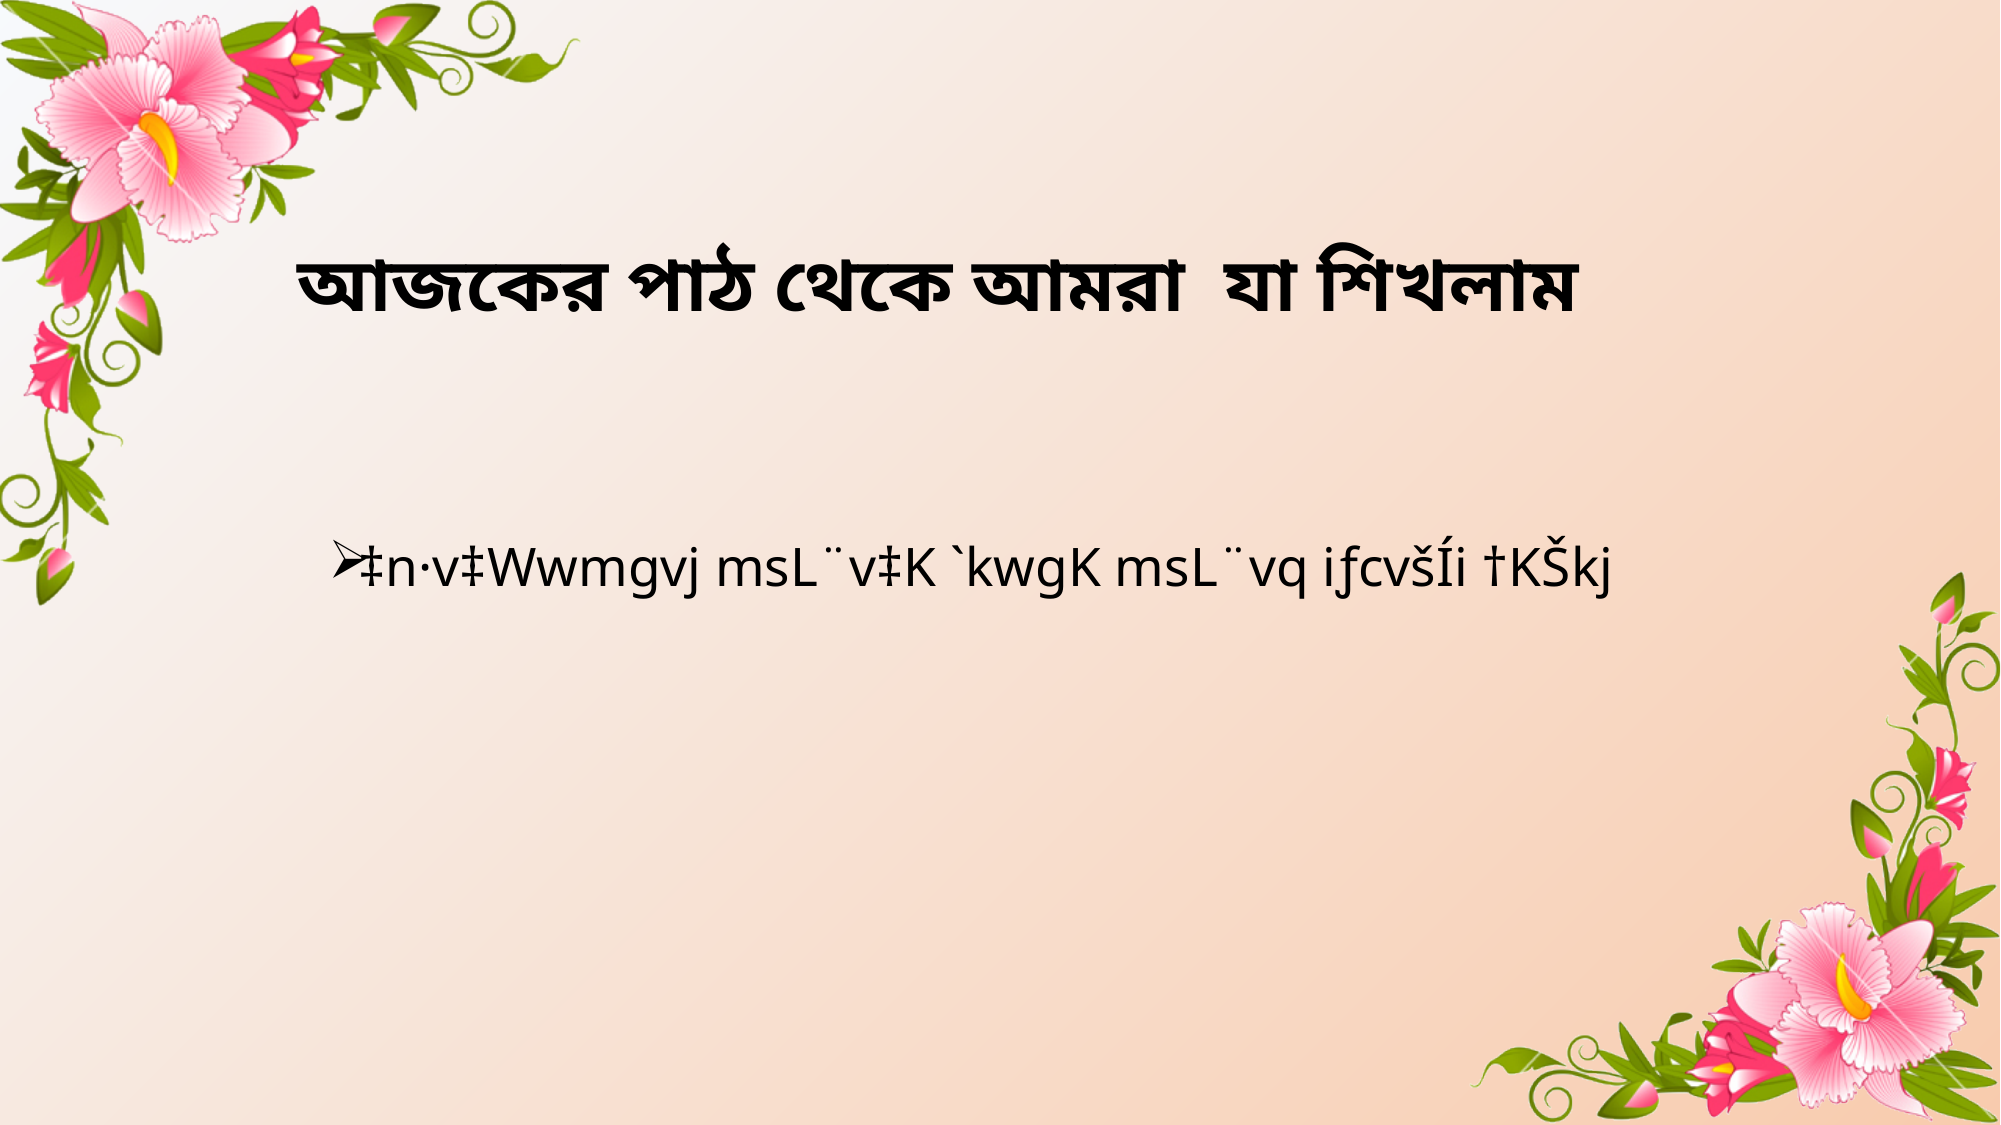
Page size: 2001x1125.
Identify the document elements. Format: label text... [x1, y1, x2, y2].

title আজকের পাঠ থেকে আমরা যা শিখলাম [282, 227, 1730, 348]
list ‡n·v‡Wwmgvj msL¨v‡K `kwgK msL¨vq iƒcvšÍi †KŠkj [313, 494, 1662, 663]
picture [1463, 563, 2001, 1125]
picture [0, 0, 587, 614]
